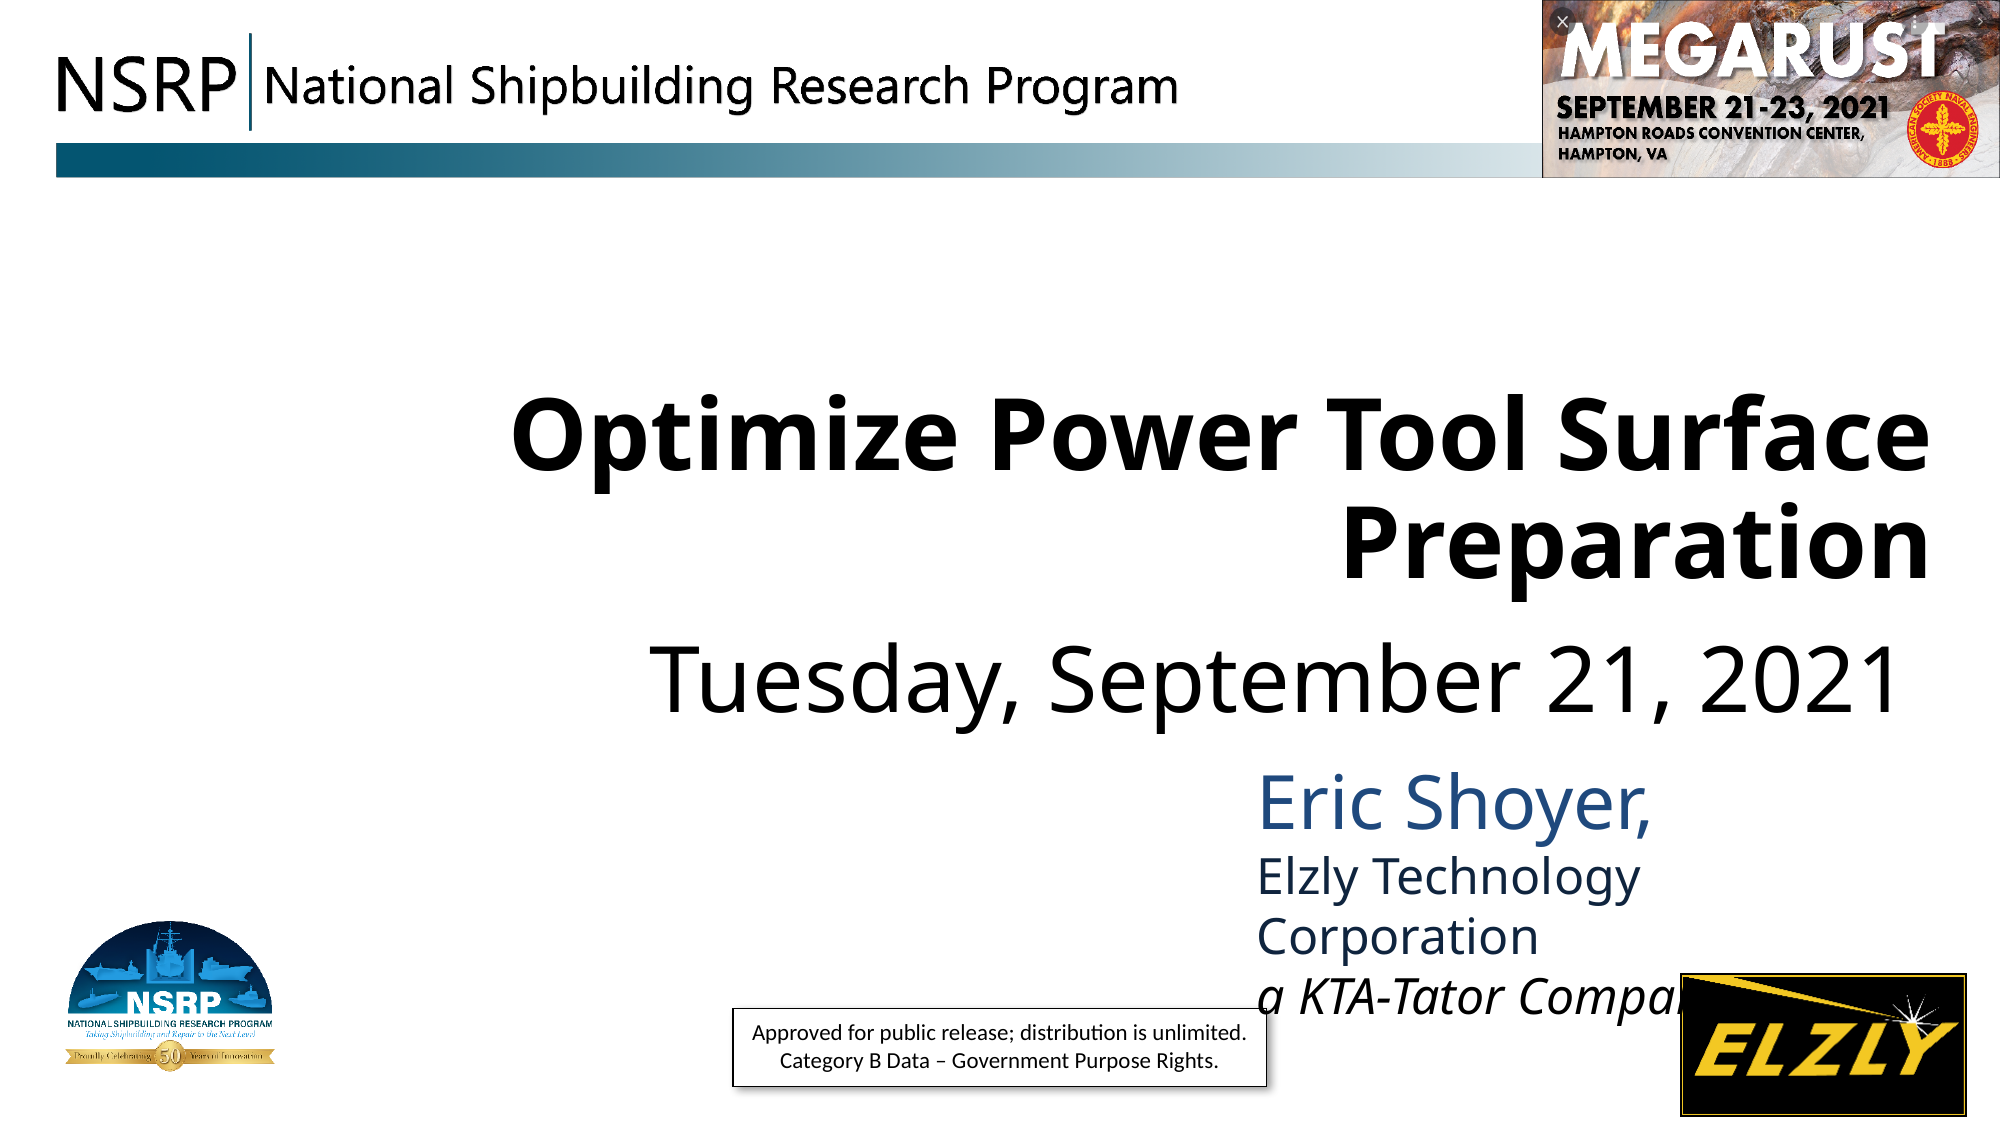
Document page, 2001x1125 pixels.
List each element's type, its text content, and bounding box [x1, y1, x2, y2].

text_box Approved for public release; distribution is unlimited. Category B Data – Government Purpose Rights. [733, 1008, 1267, 1087]
text_box Eric Shoyer, Elzly Technology Corporation a KTA-Tator Company [1241, 747, 1949, 1033]
picture [63, 917, 278, 1074]
text_box Tuesday, September 21, 2021 [594, 622, 1949, 740]
picture [1680, 973, 1967, 1117]
picture [0, 0, 2000, 285]
title Optimize Power Tool Surface Preparation [448, 358, 1949, 608]
